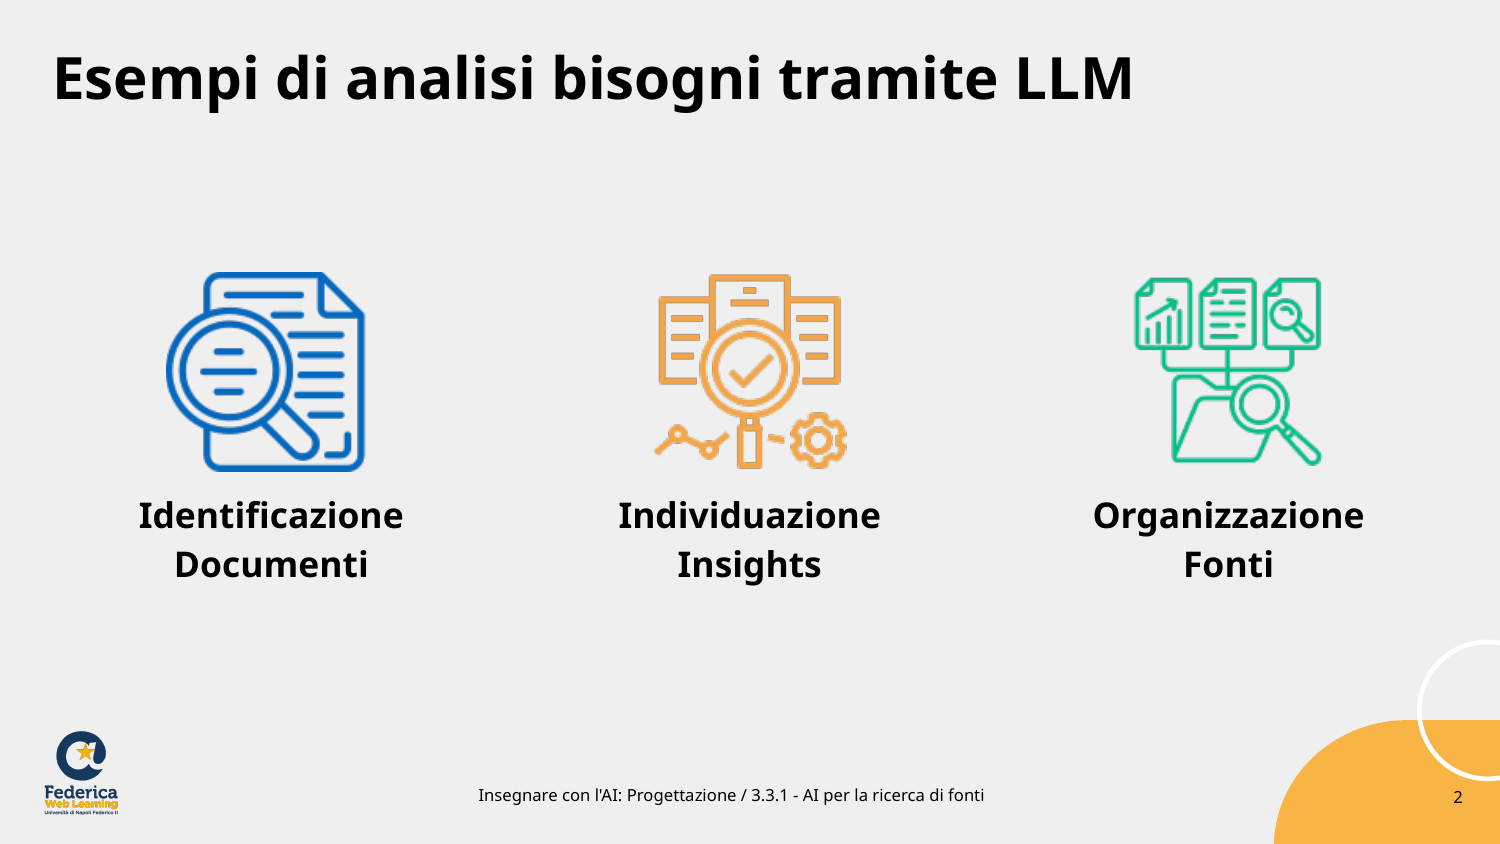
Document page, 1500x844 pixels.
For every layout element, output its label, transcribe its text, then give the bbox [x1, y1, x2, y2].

picture [35, 727, 127, 819]
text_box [1016, 272, 1441, 595]
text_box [537, 272, 963, 595]
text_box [58, 272, 484, 595]
title Esempi di analisi bisogni tramite LLM [37, 26, 1383, 132]
